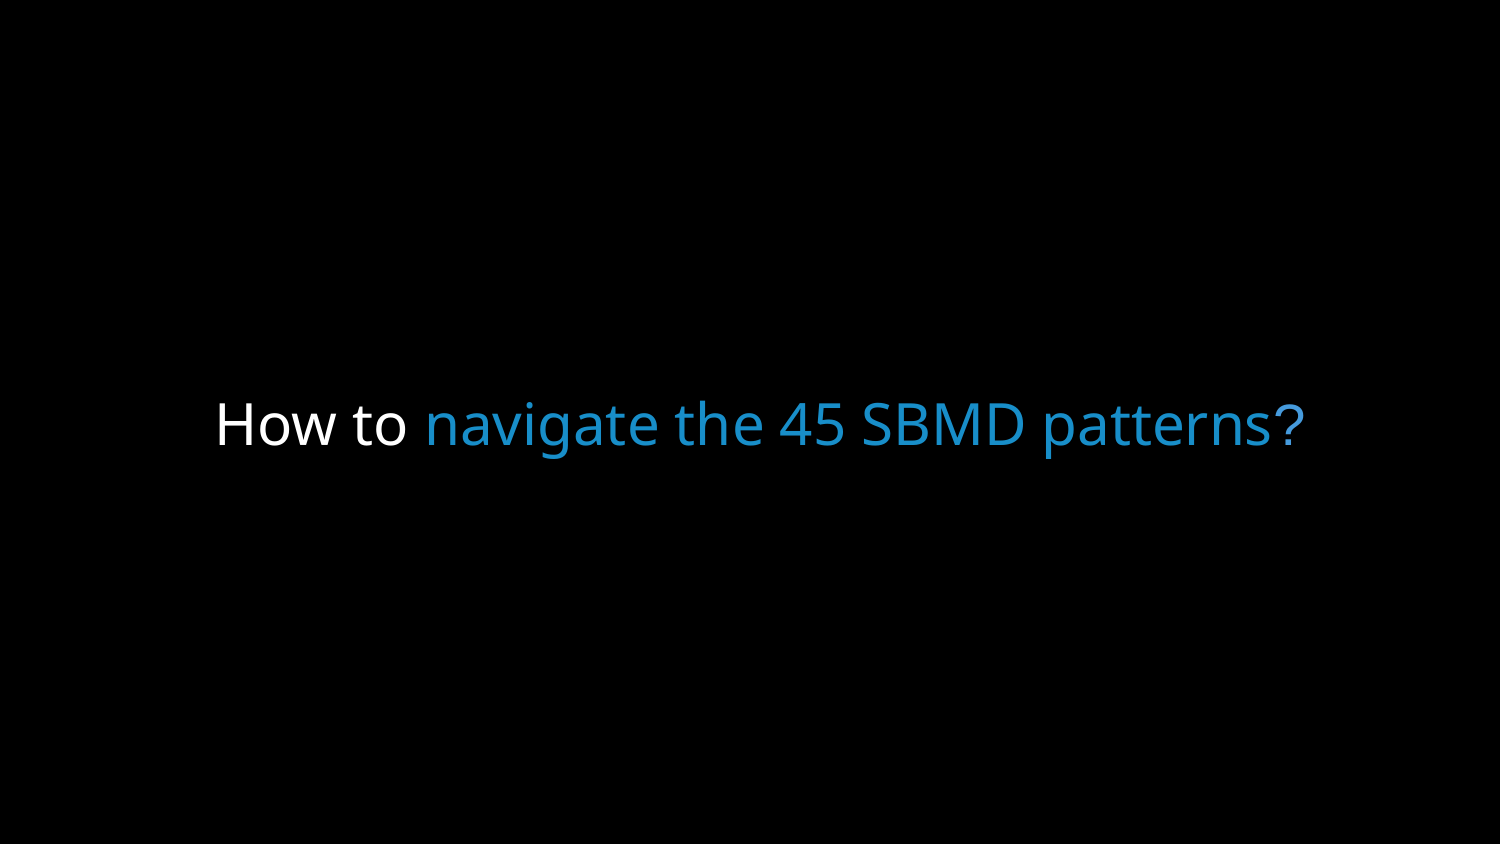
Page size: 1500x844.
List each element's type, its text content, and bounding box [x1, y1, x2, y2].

text_box How to navigate the 45 SBMD patterns? [33, 256, 1418, 587]
